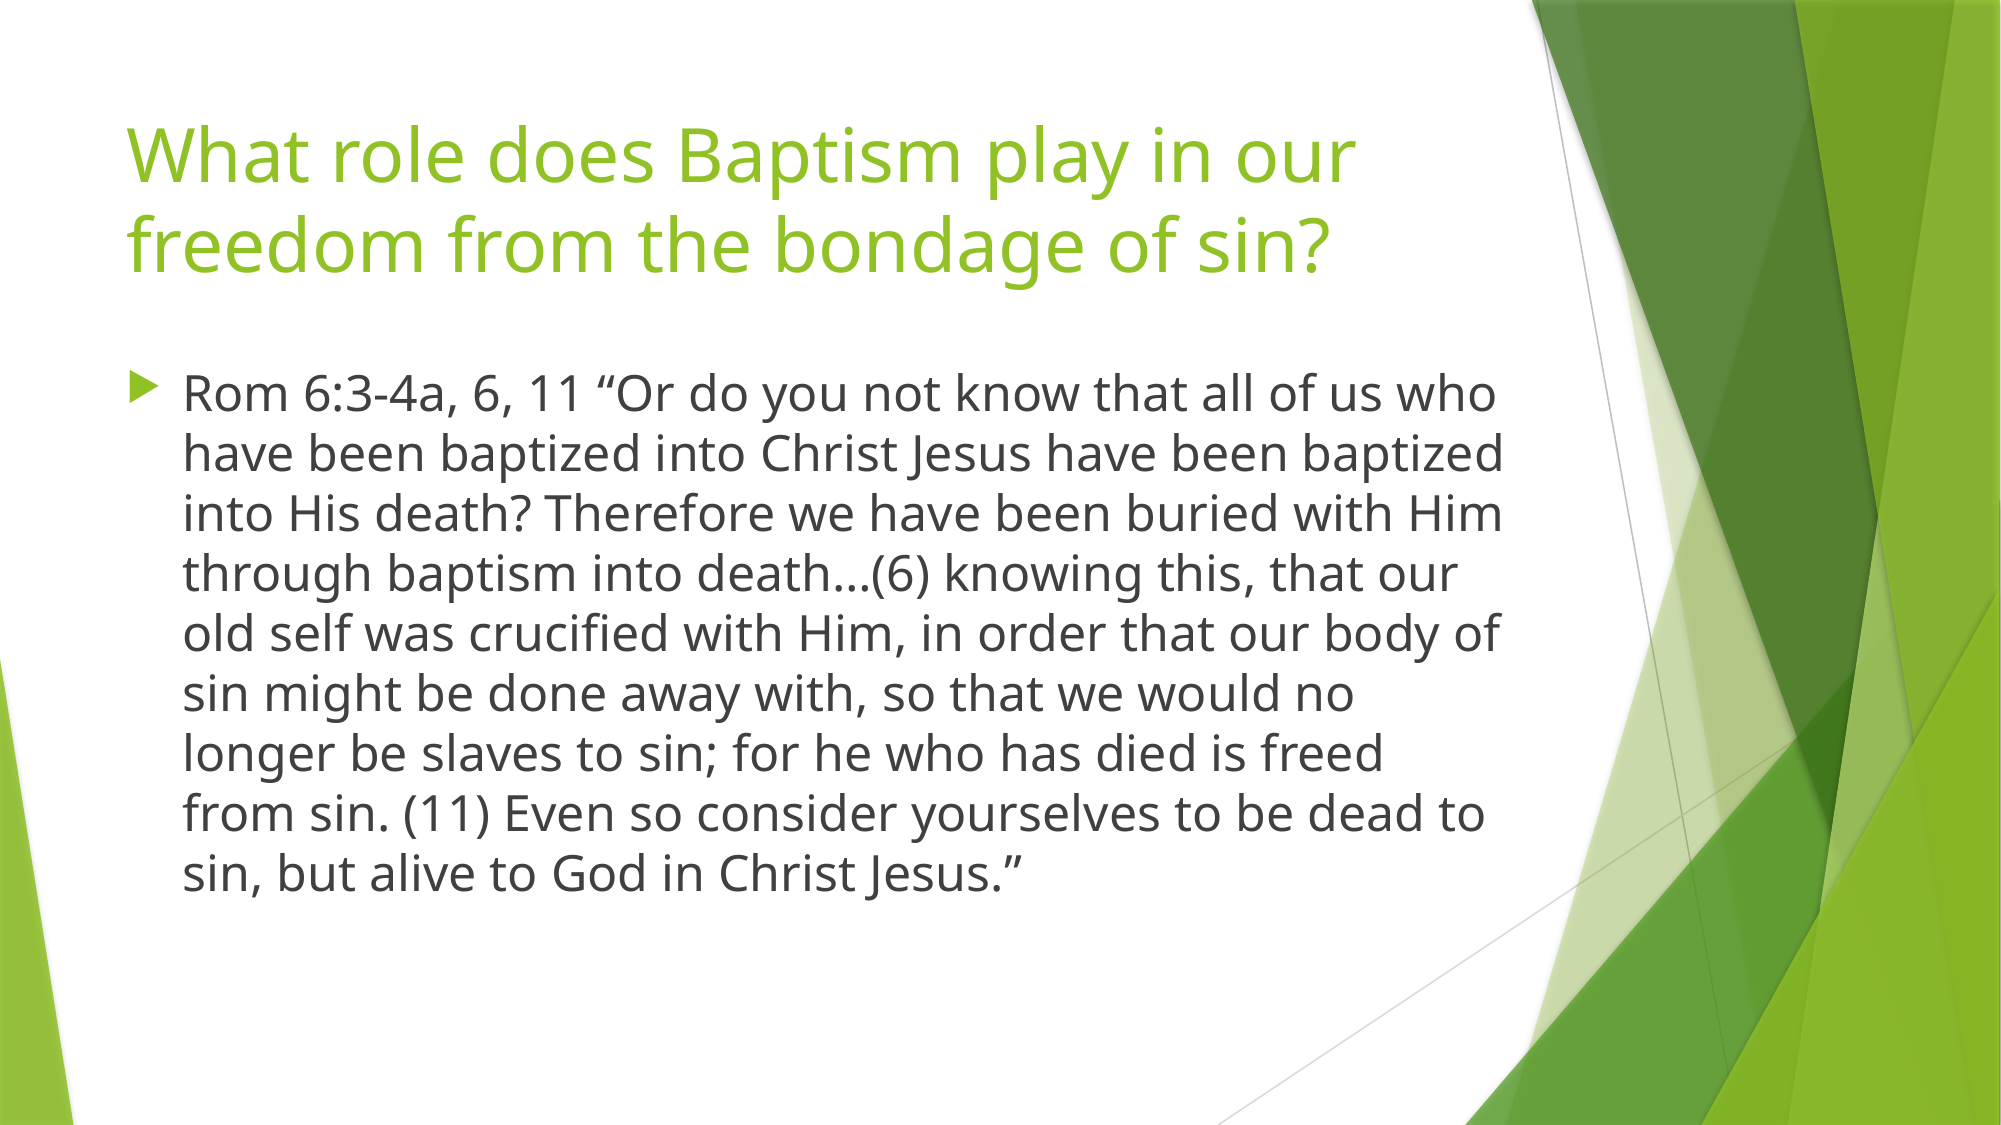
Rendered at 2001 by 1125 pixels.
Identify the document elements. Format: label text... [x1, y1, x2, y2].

title What role does Baptism play in our freedom from the bondage of sin? [111, 99, 1522, 317]
list Rom 6:3-4a, 6, 11 “Or do you not know that all of us who have been baptized into Christ Jesus have been baptized into His death? Therefore we have been buried with Him through baptism into death…(6) knowing this, that our old self was crucified with Him, in order that our body of sin might be done away with, so that we would no longer be slaves to sin; for he who has died is freed from sin. (11) Even so consider yourselves to be dead to sin, but alive to God in Christ Jesus.” [111, 354, 1522, 992]
